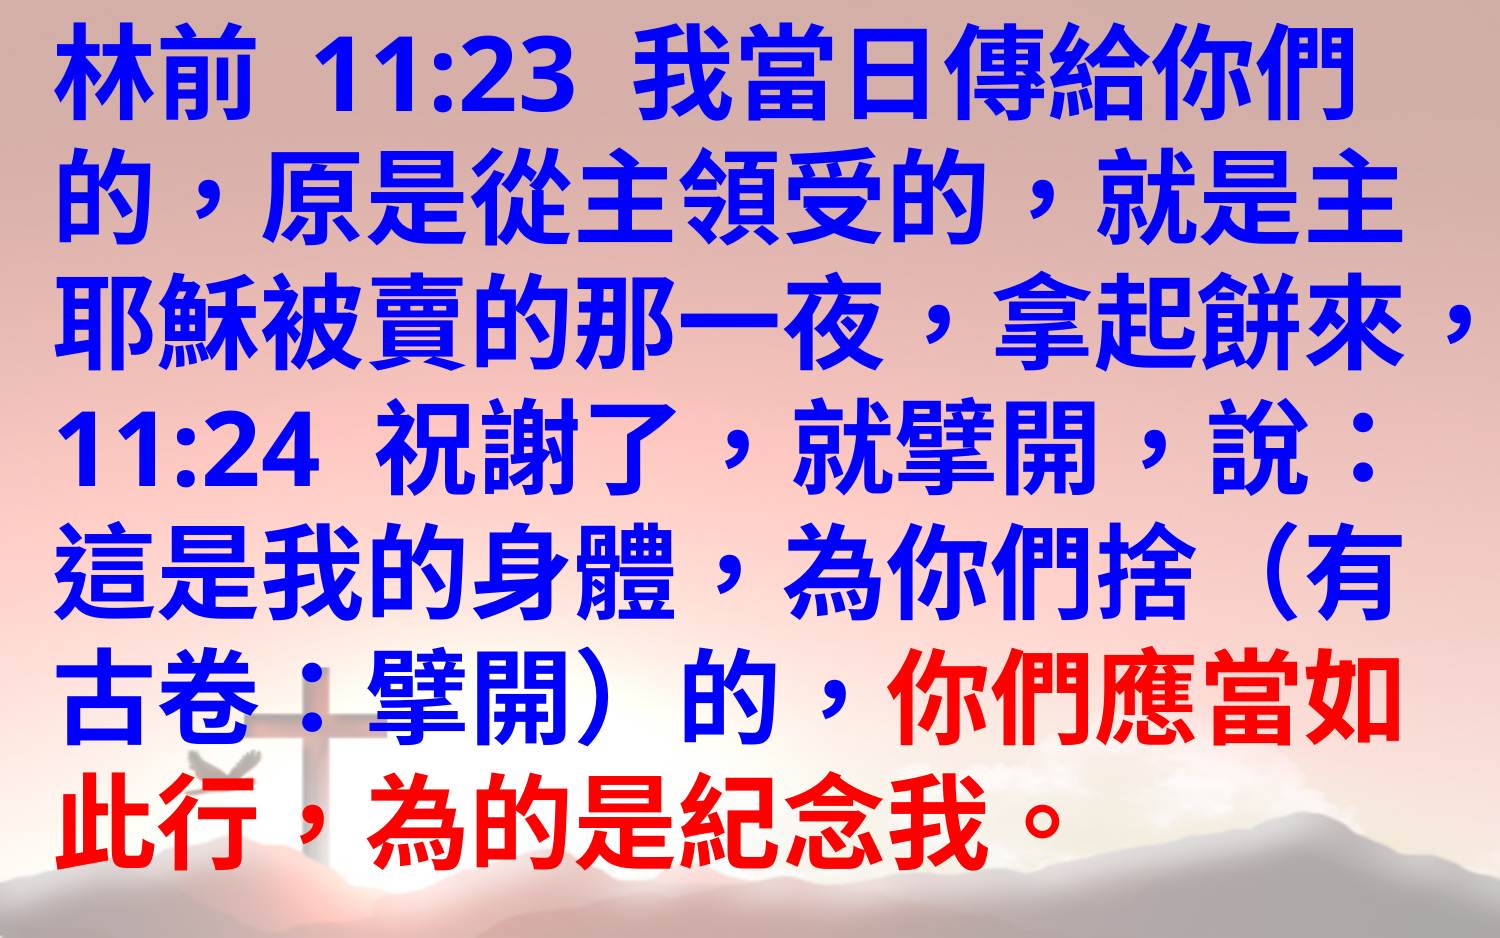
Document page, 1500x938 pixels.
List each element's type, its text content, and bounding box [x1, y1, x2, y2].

text_box 林前 11:23 我當日傳給你們的，原是從主領受的，就是主耶穌被賣的那一夜，拿起餅來，11:24 祝謝了，就擘開，說：這是我的身體，為你們捨（有古卷：擘開）的，你們應當如此行，為的是紀念我。 [37, 0, 1463, 619]
